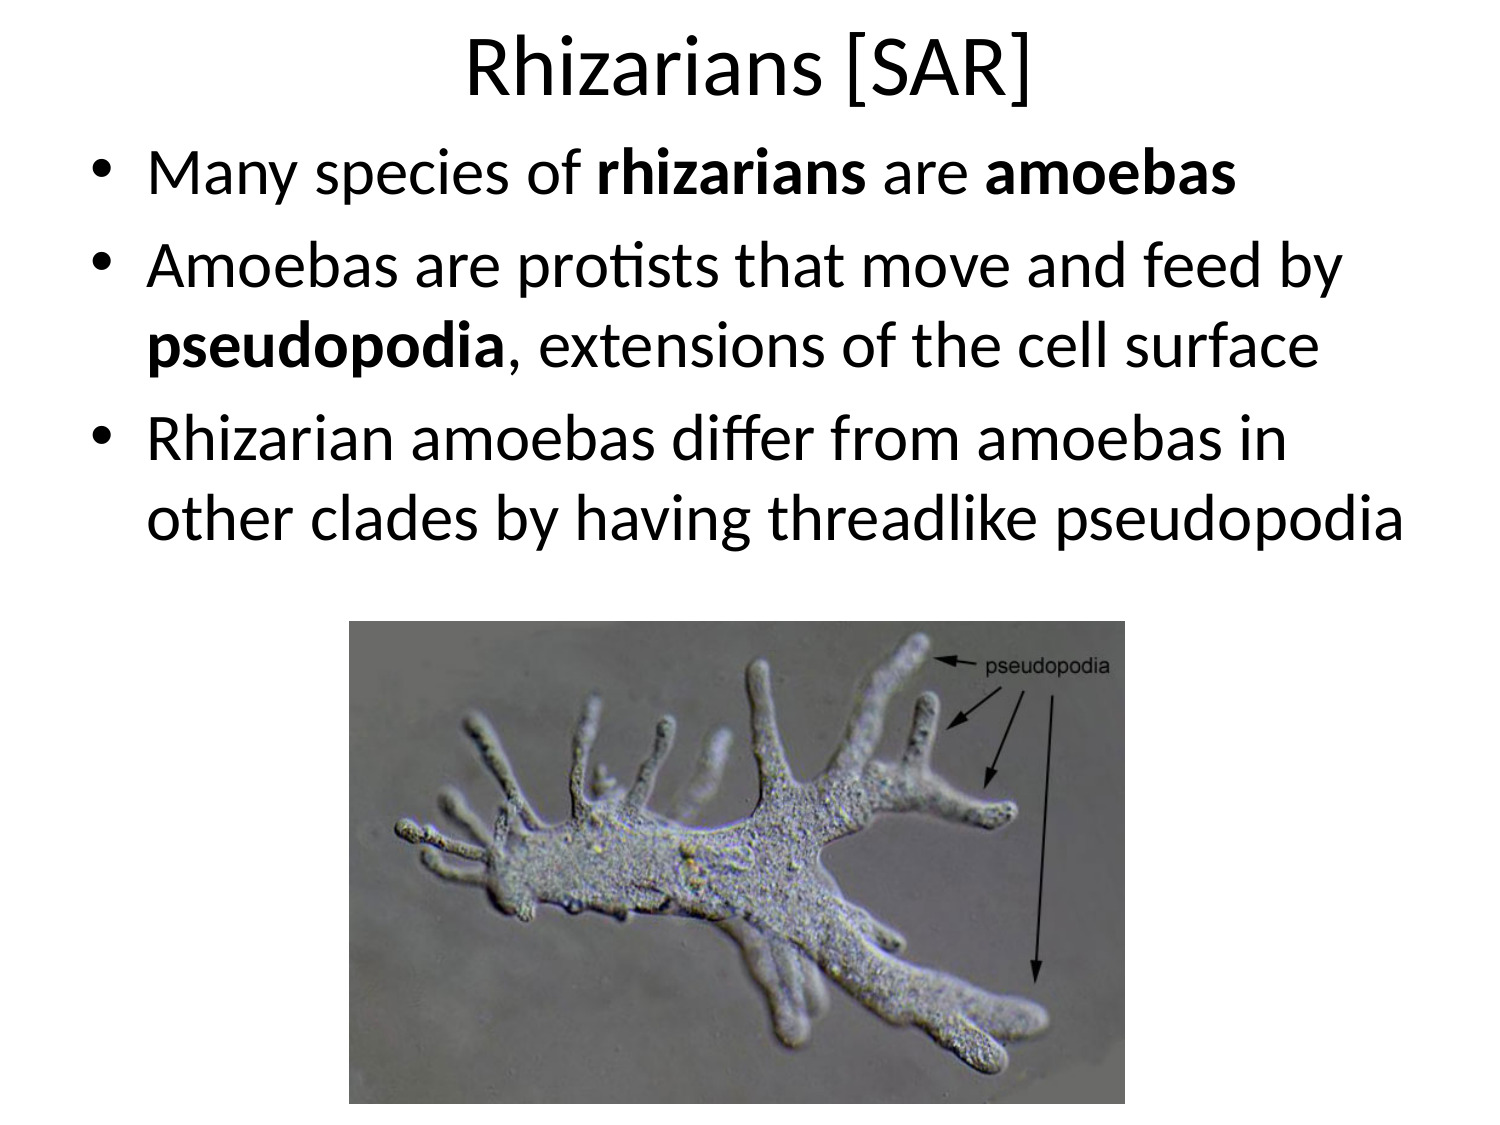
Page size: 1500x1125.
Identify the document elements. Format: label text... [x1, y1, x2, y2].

picture [349, 621, 1126, 1104]
list Many species of rhizarians are amoebas Amoebas are protists that move and feed by pseudopodia, extensions of the cell surface Rhizarian amoebas differ from amoebas in other clades by having threadlike pseudopodia [75, 120, 1425, 863]
title Rhizarians [SAR] [75, 0, 1425, 120]
